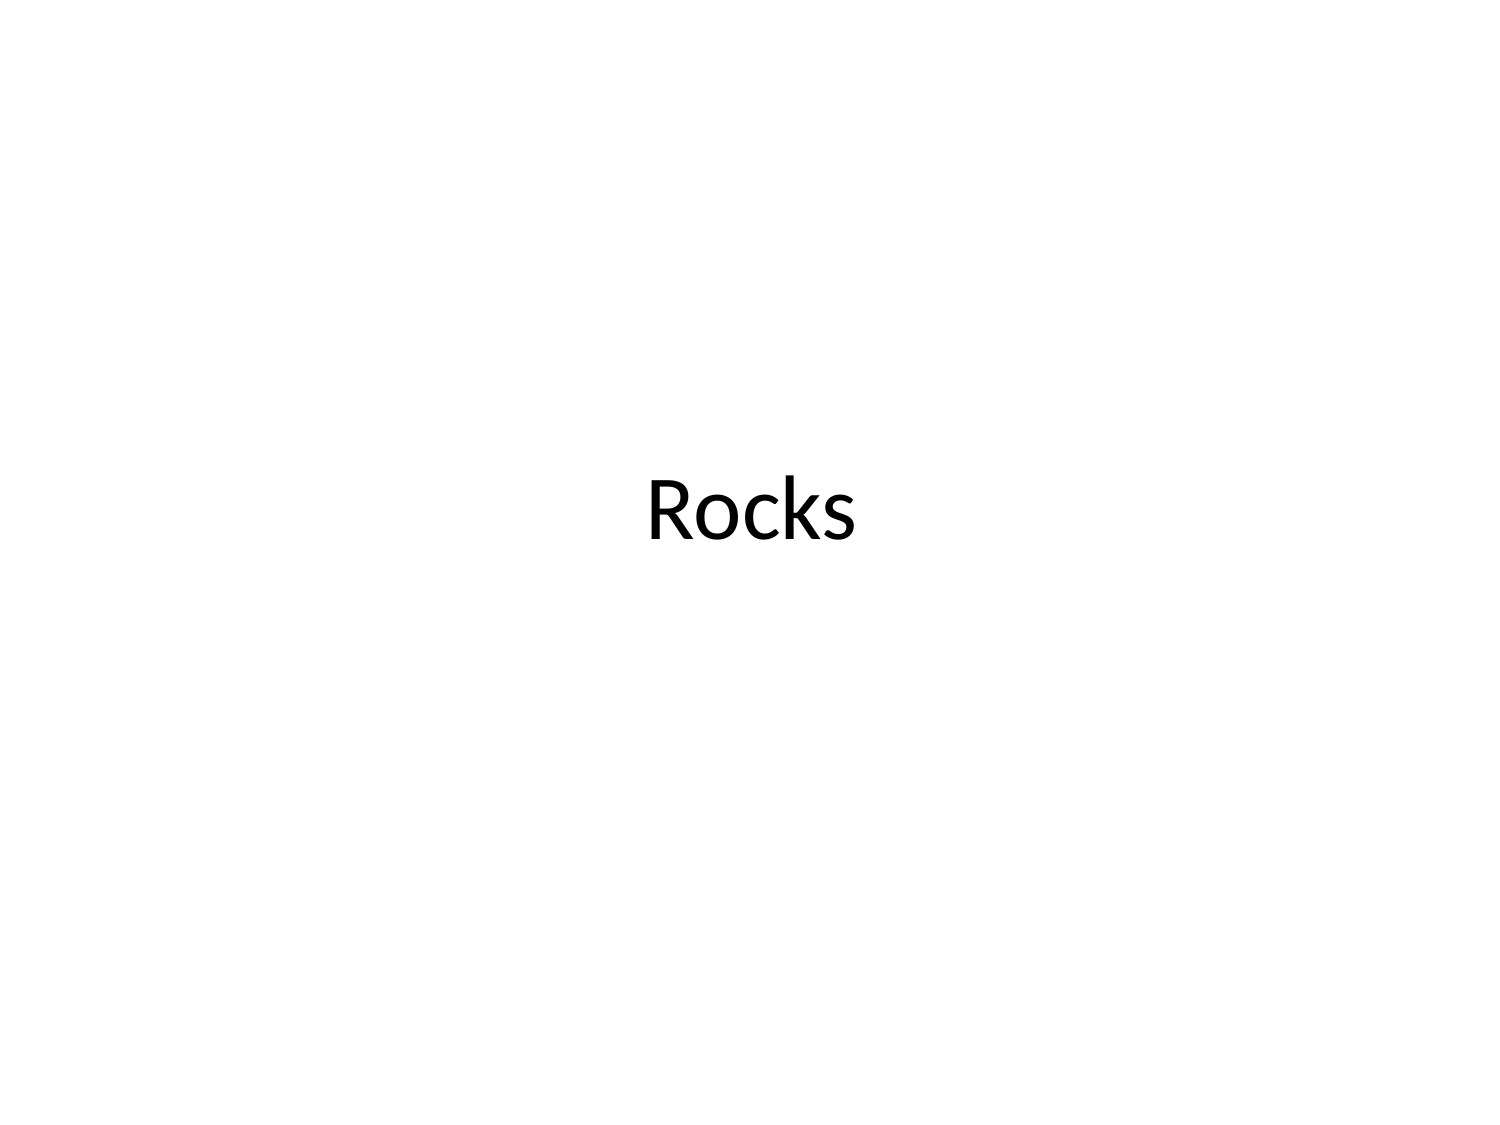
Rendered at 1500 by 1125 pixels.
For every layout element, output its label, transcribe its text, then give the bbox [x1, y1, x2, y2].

title Rocks [76, 408, 1427, 597]
